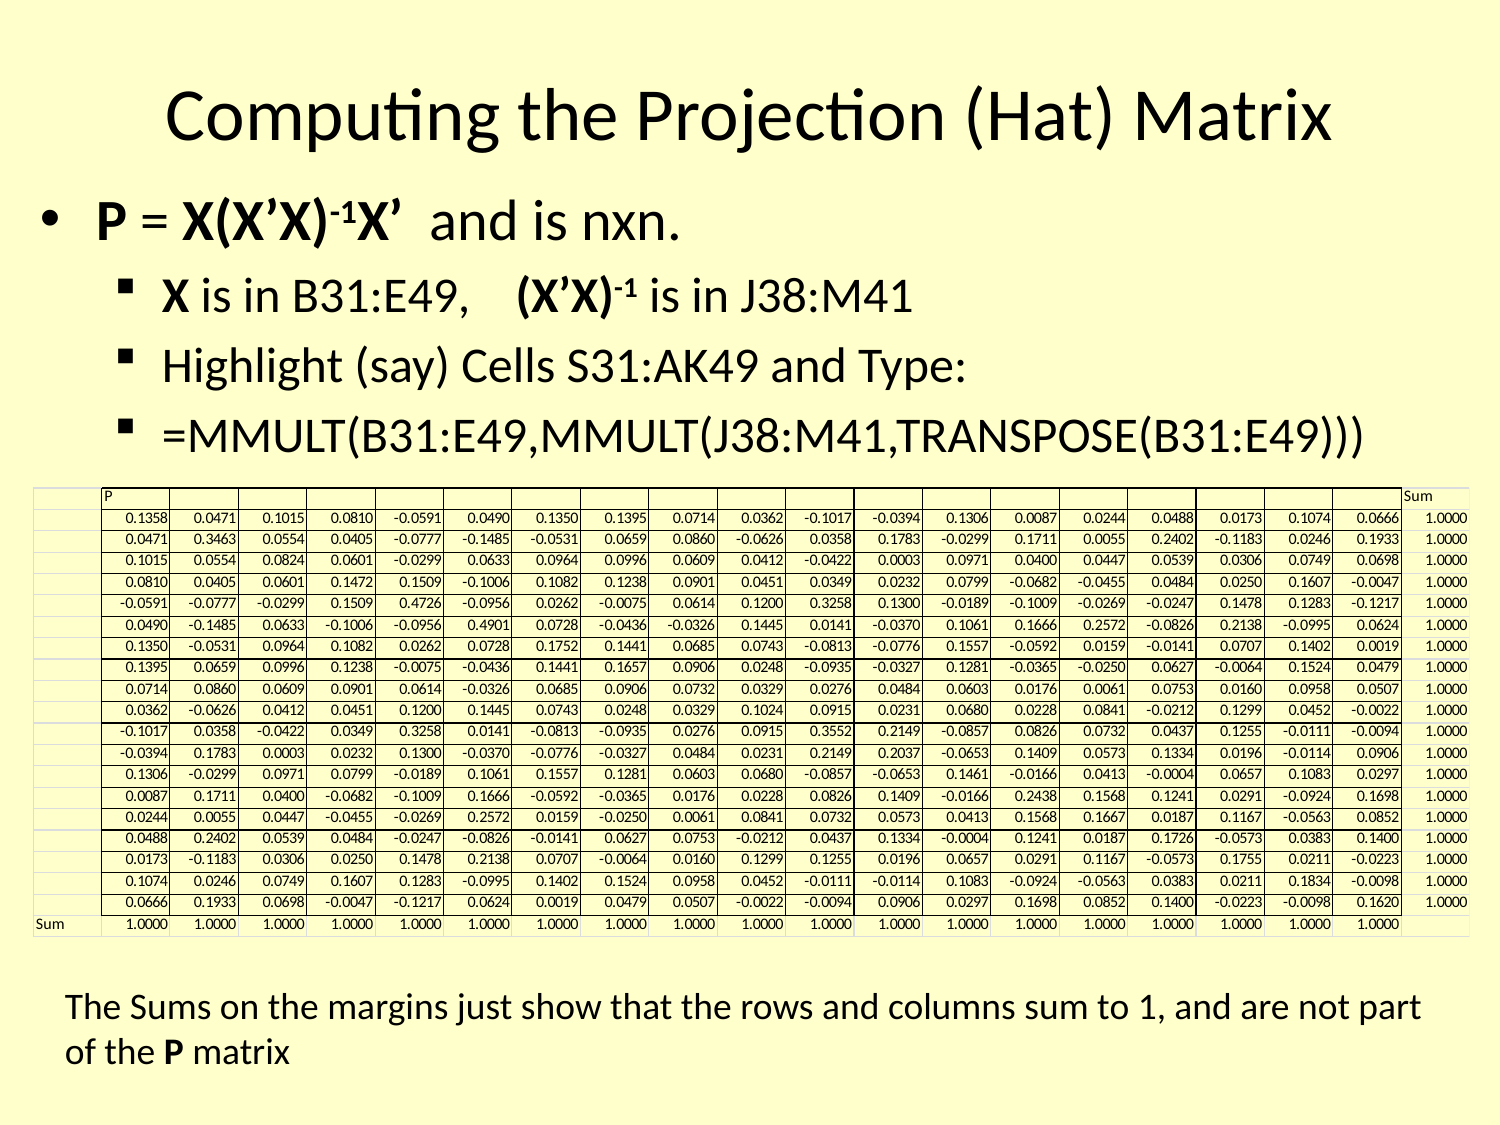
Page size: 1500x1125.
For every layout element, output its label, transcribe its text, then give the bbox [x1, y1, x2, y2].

text_box The Sums on the margins just show that the rows and columns sum to 1, and are not part of the P matrix [49, 974, 1463, 1080]
title Computing the Projection (Hat) Matrix [75, 45, 1425, 174]
list P = X(X’X)-1X’ and is nxn. X is in B31:E49, (X’X)-1 is in J38:M41 Highlight (say) Cells S31:AK49 and Type: =MMULT(B31:E49,MMULT(J38:M41,TRANSPOSE(B31:E49))) [24, 174, 1463, 488]
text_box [32, 487, 1471, 938]
